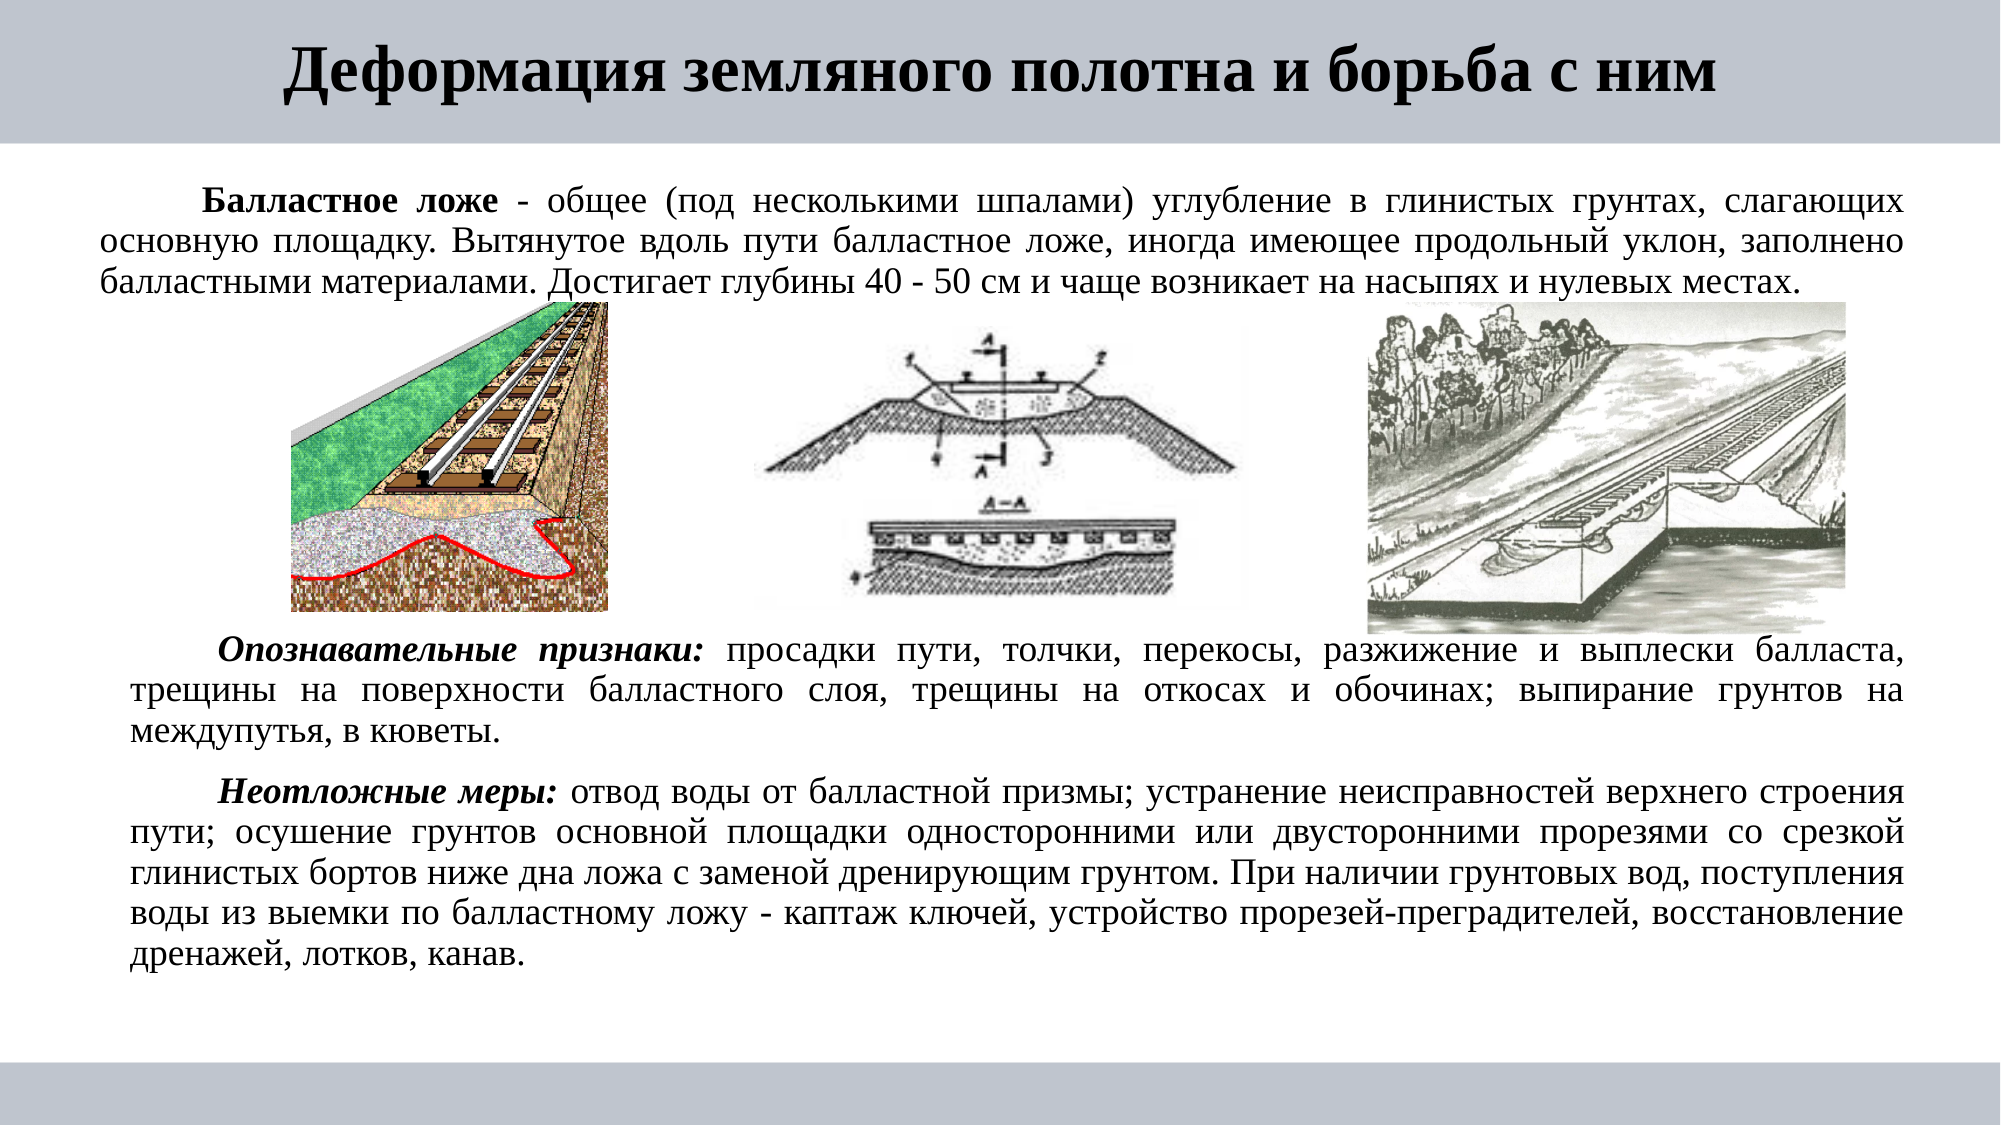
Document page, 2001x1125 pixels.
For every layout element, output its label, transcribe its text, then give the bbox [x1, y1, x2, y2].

list Балластное ложе - общее (под несколькими шпалами) углубление в глинистых грунтах, слагающих основную площадку. Вытянутое вдоль пути балластное ложе, иногда имеющее продольный уклон, заполнено балластными материалами. Достигает глубины 40 - 50 см и чаще возникает на насыпях и нулевых местах. Опознавательные признаки: просадки пути, толчки, перекосы, разжижение и выплески балласта, трещины на поверхности балластного слоя, трещины на откосах и обочинах; выпирание грунтов на междупутья, в кюветы. Неотложные меры: отвод воды от балластной призмы; устранение неисправностей верхнего строения пути; осушение грунтов основной площадки односторонними или двусторонними прорезями со срезкой глинистых бортов ниже дна ложа с заменой дренирующим грунтом. При наличии грунтовых вод, поступления воды из выемки по балластному ложу - каптаж ключей, устройство прорезей-преградителей, восстановление дренажей, лотков, канав. [84, 172, 1922, 1059]
text_box Деформация земляного полотна и борьба с ним [1, 0, 2000, 140]
picture [0, 0, 2001, 1125]
